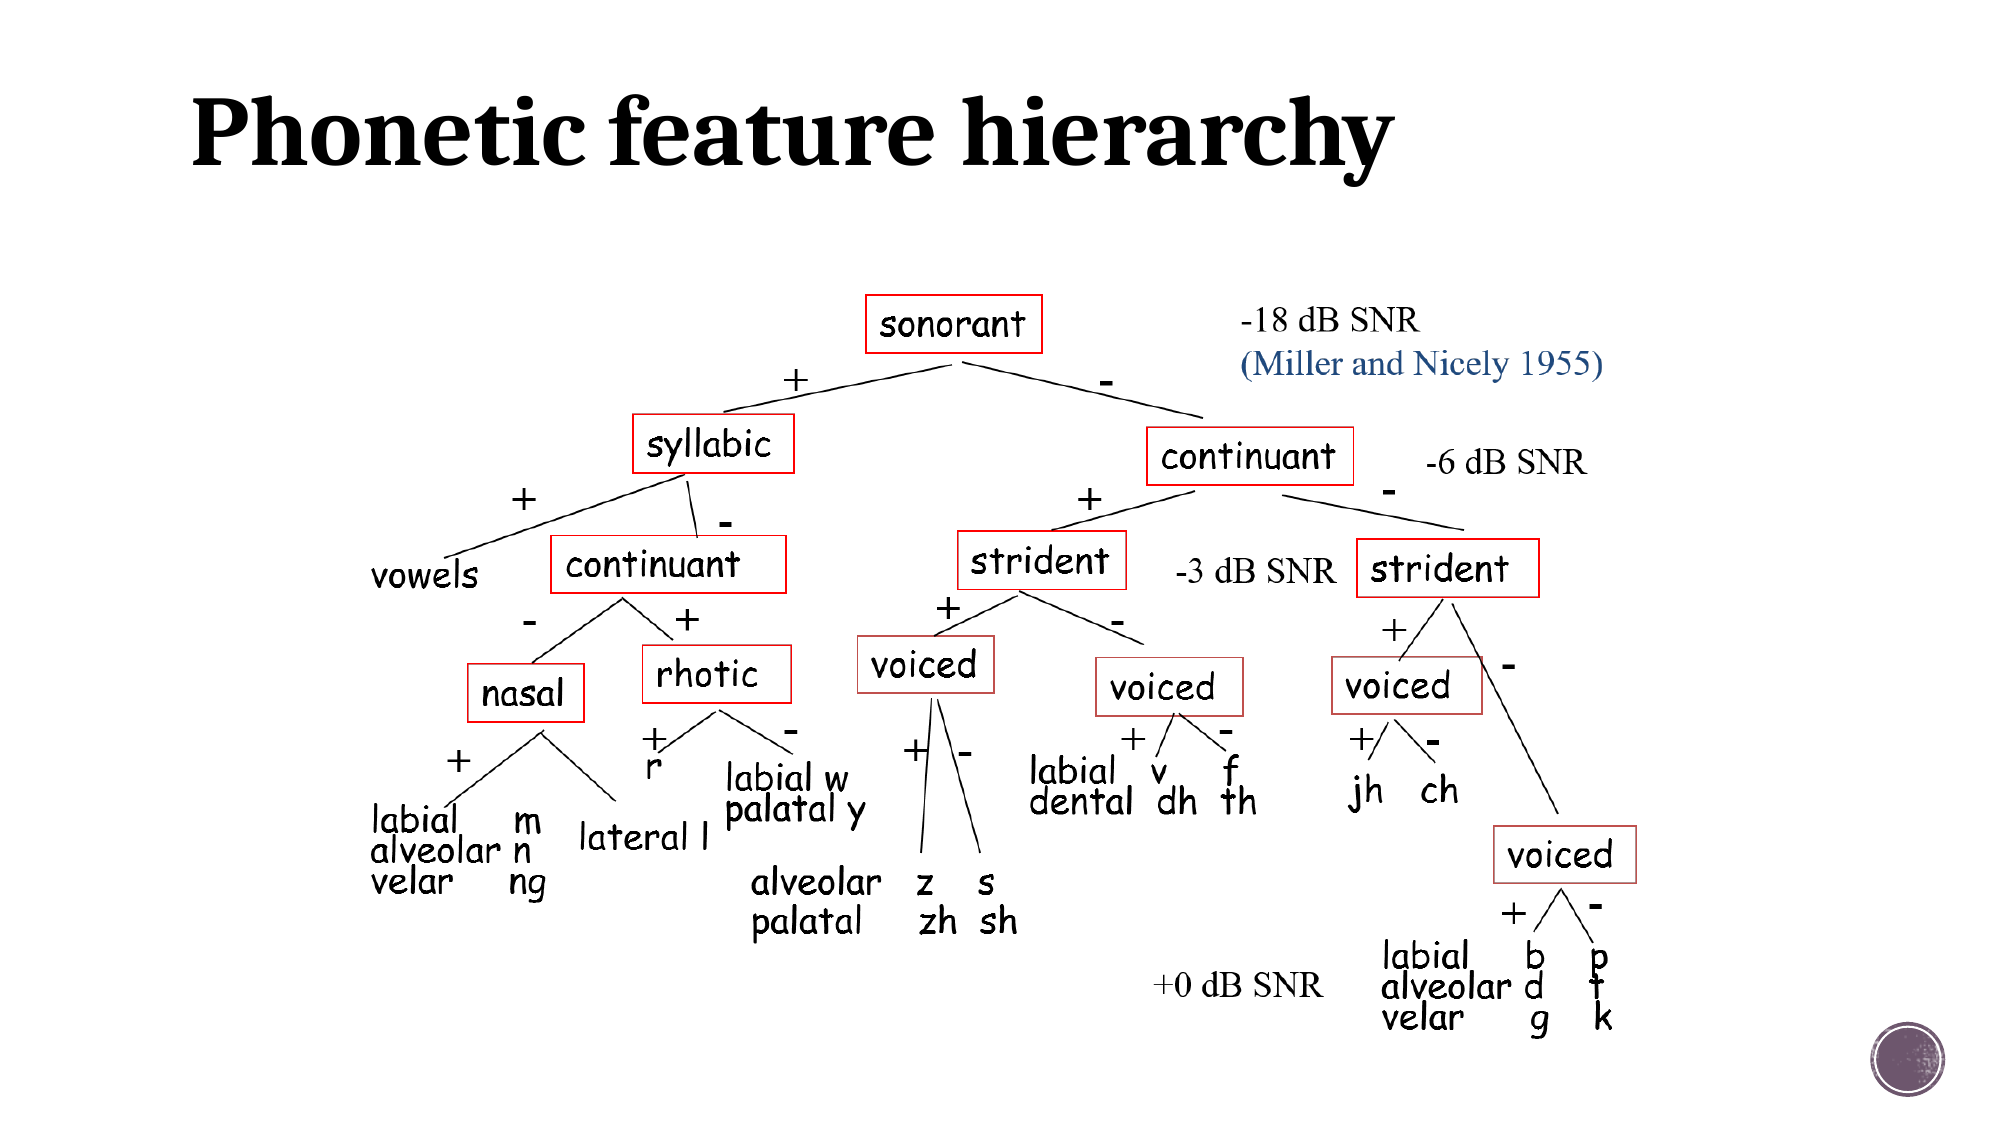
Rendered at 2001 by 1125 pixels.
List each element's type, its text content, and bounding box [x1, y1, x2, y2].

title Phonetic feature hierarchy [175, 48, 1826, 219]
picture [348, 284, 1662, 1059]
